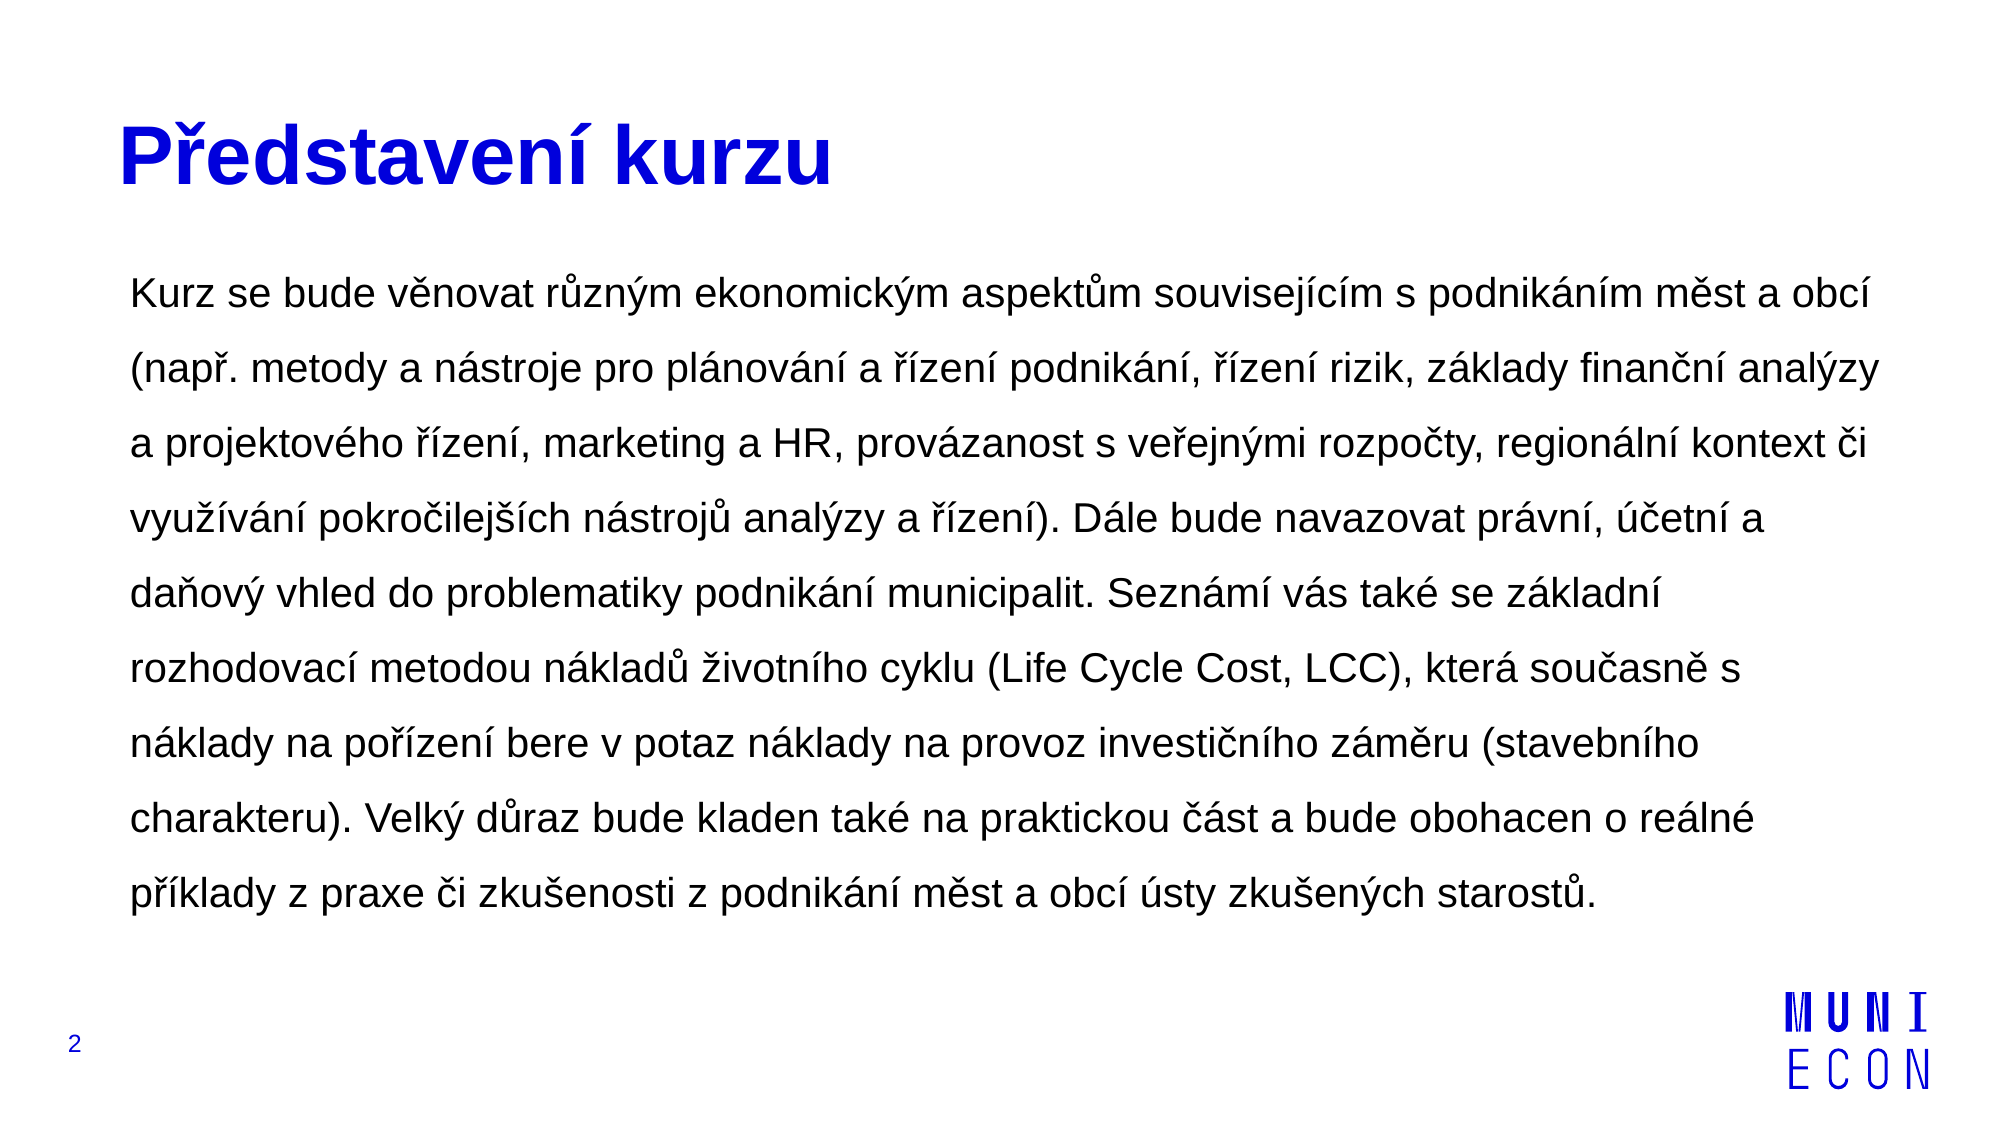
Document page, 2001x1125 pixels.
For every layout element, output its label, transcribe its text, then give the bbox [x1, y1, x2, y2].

title Představení kurzu [118, 118, 1883, 193]
list Kurz se bude věnovat různým ekonomickým aspektům souvisejícím s podnikáním měst a obcí (např. metody a nástroje pro plánování a řízení podnikání, řízení rizik, základy finanční analýzy a projektového řízení, marketing a HR, provázanost s veřejnými rozpočty, regionální kontext či využívání pokročilejších nástrojů analýzy a řízení). Dále bude navazovat právní, účetní a daňový vhled do problematiky podnikání municipalit. Seznámí vás také se základní rozhodovací metodou nákladů životního cyklu (Life Cycle Cost, LCC), která současně s náklady na pořízení bere v potaz náklady na provoz investičního záměru (stavebního charakteru). Velký důraz bude kladen také na praktickou část a bude obohacen o reálné příklady z praxe či zkušenosti z podnikání měst a obcí ústy zkušených starostů. [118, 241, 1883, 921]
slide_number 2 [67, 1021, 110, 1063]
